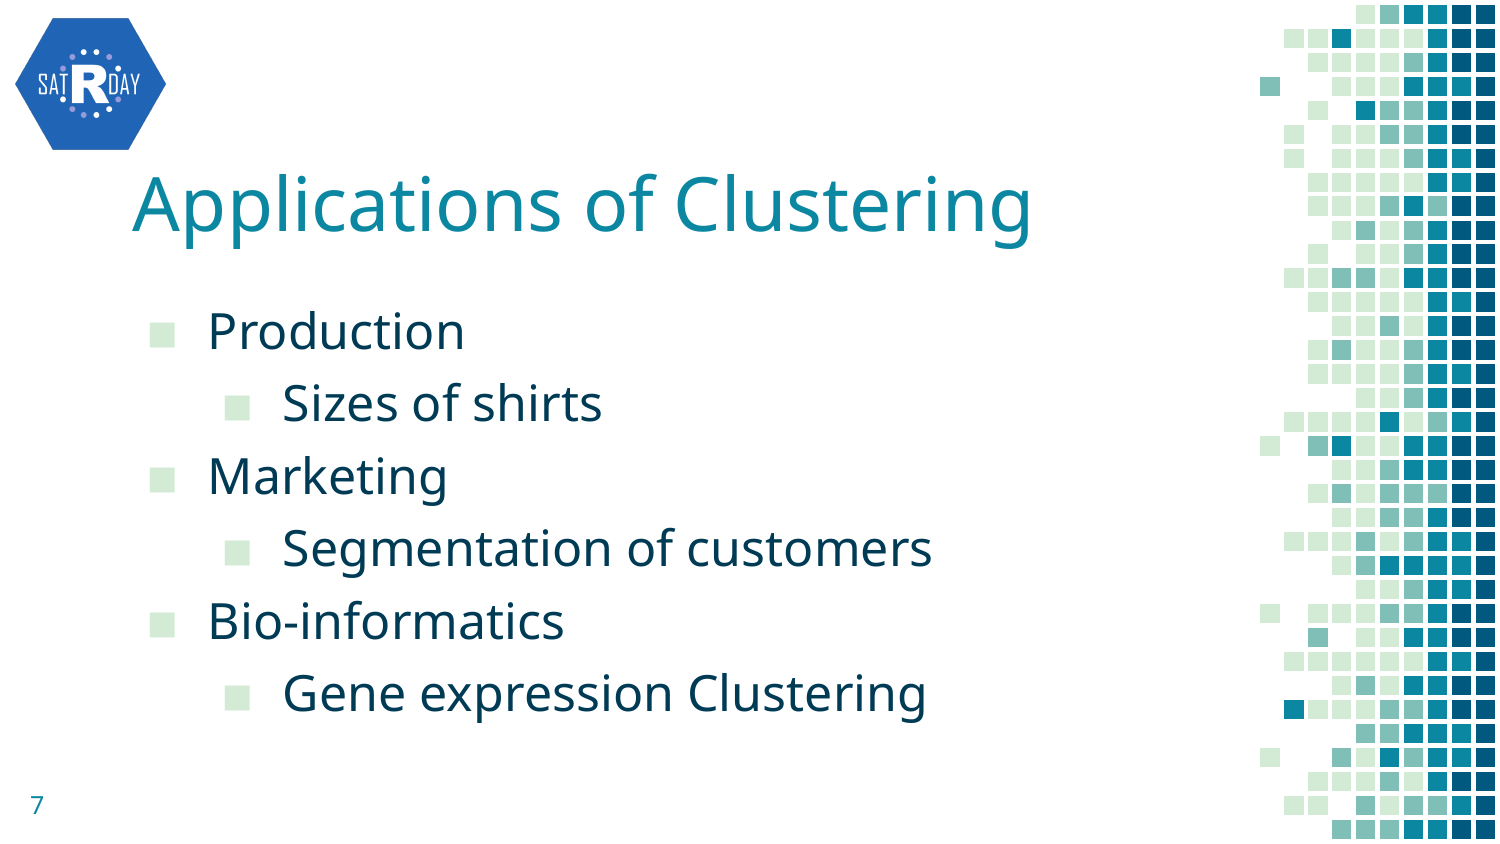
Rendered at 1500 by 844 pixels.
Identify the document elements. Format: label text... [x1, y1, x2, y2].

title Applications of Clustering [117, 121, 1227, 262]
slide_number 7 [15, 774, 105, 839]
picture [15, 8, 166, 160]
list Production Sizes of shirts Marketing Segmentation of customers Bio-informatics Gene expression Clustering [117, 284, 1227, 774]
